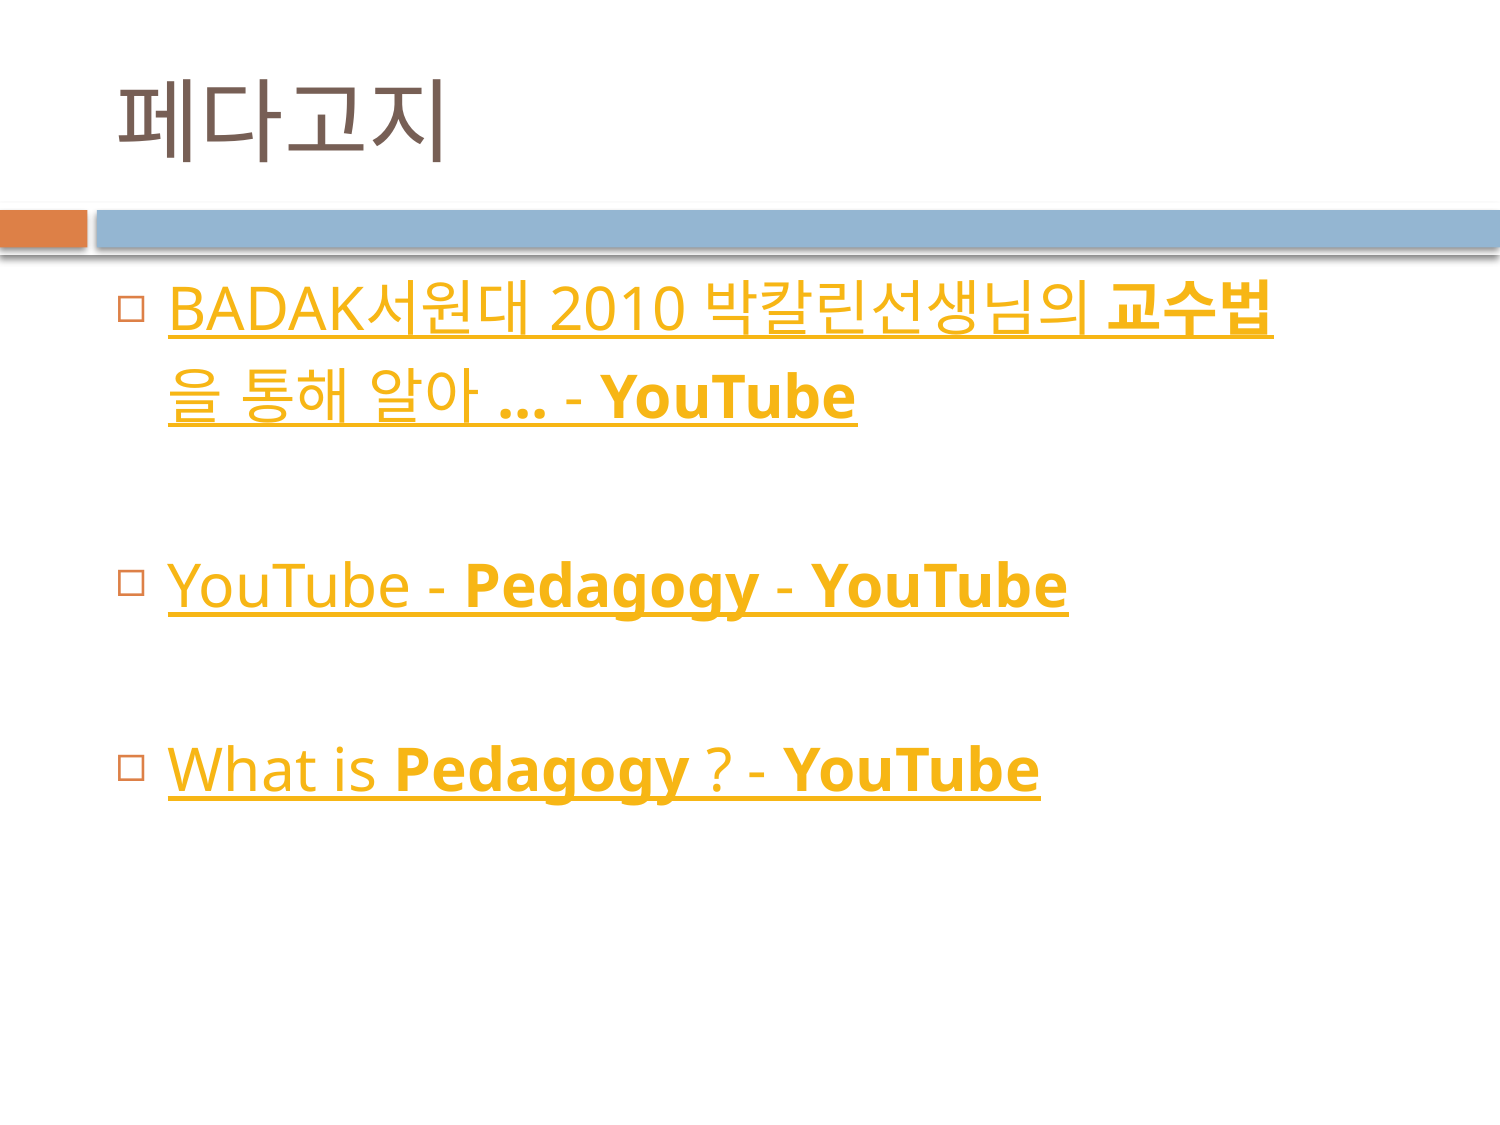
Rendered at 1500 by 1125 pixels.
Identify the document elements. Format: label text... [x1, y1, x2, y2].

title 페다고지 [100, 37, 1438, 200]
list BADAK서원대 2010 박칼린선생님의 교수법을 통해 알아 ... - YouTube YouTube - Pedagogy - YouTube What is Pedagogy ? - YouTube [100, 262, 1438, 1000]
